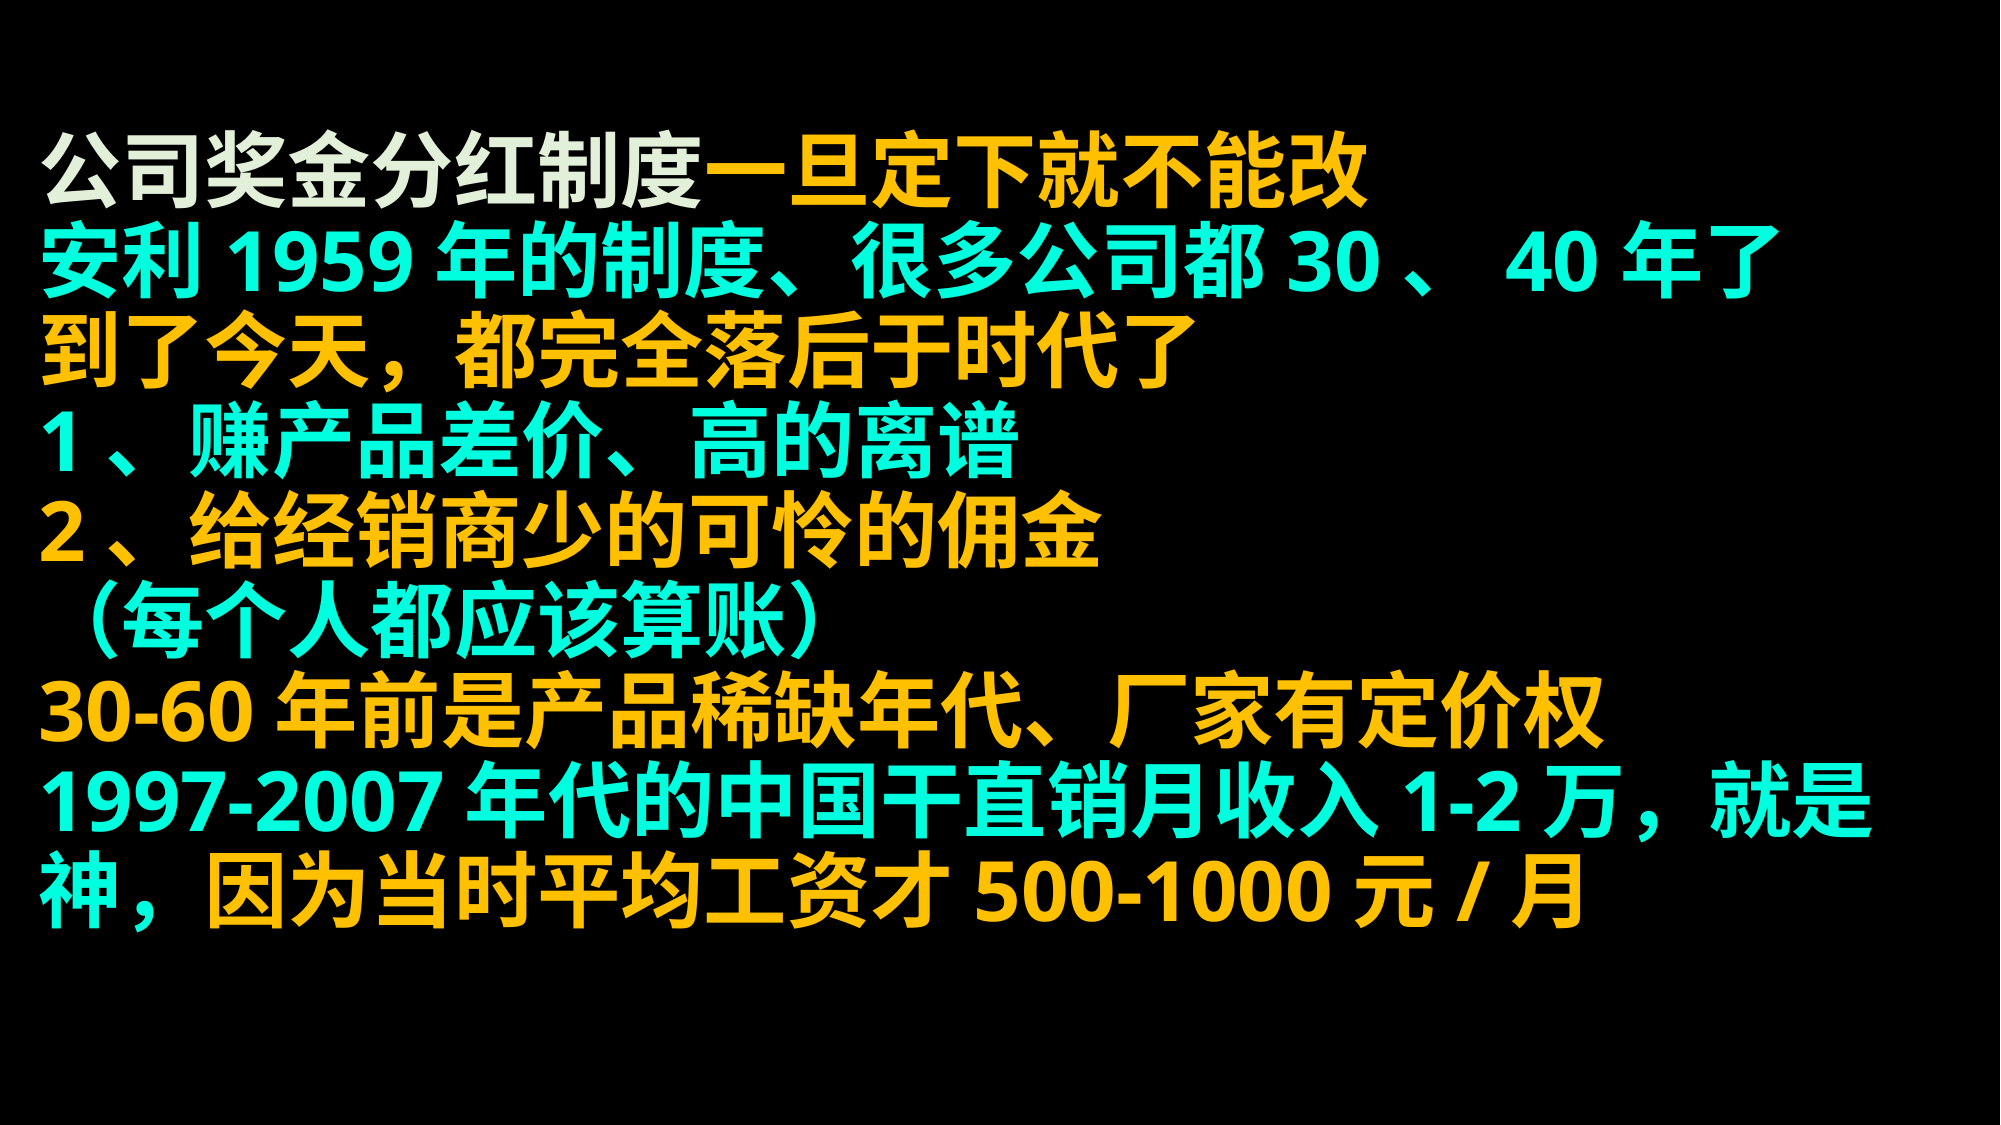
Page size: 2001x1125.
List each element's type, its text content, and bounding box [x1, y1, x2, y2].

title 公司奖金分红制度一旦定下就不能改 安利1959年的制度、很多公司都30、40年了 到了今天，都完全落后于时代了 1、赚产品差价、高的离谱 2、给经销商少的可怜的佣金 （每个人都应该算账） 30-60年前是产品稀缺年代、厂家有定价权 1997-2007年代的中国干直销月收入1-2万，就是神，因为当时平均工资才500-1000元/月 [23, 17, 1967, 1052]
